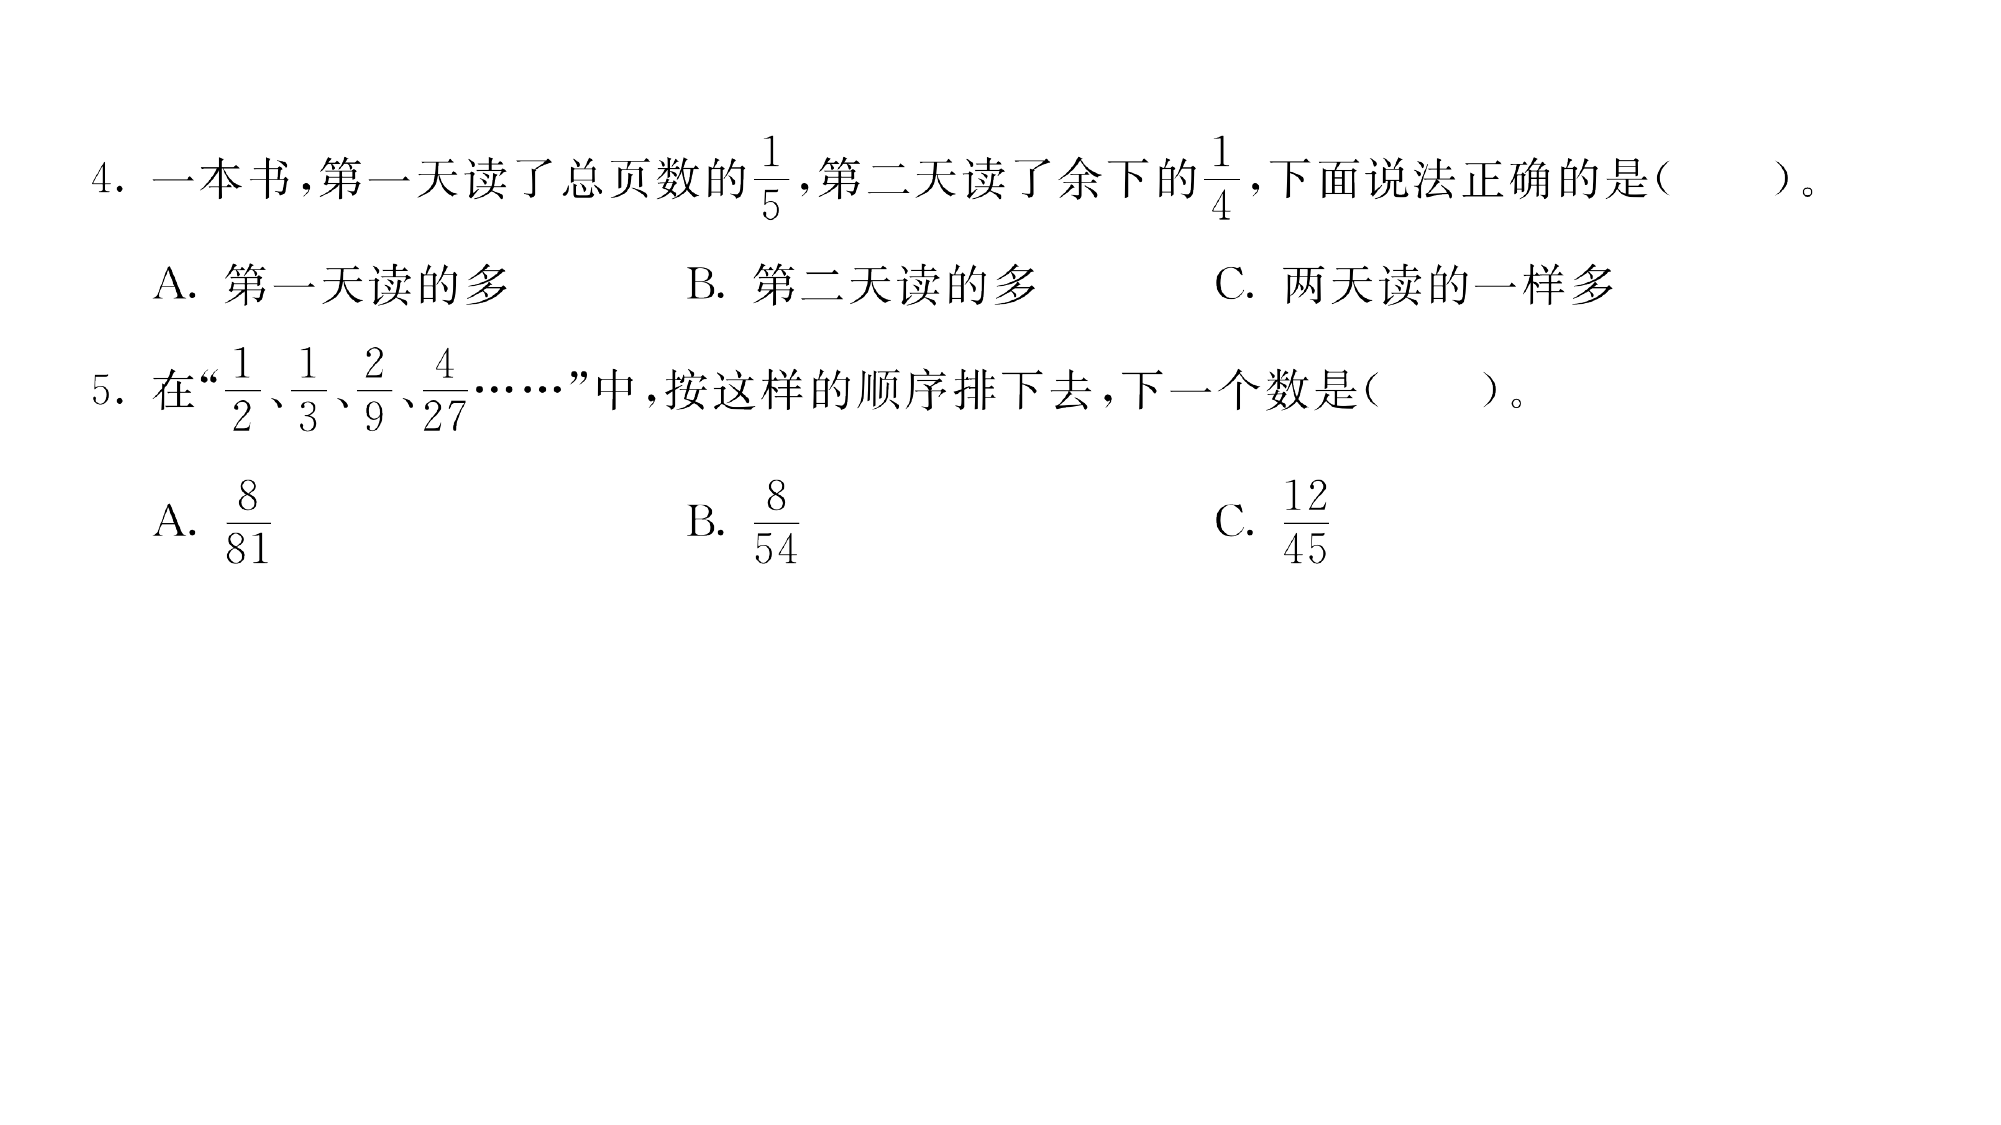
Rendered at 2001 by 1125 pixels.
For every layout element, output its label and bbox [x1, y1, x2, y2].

picture [88, 118, 1979, 584]
